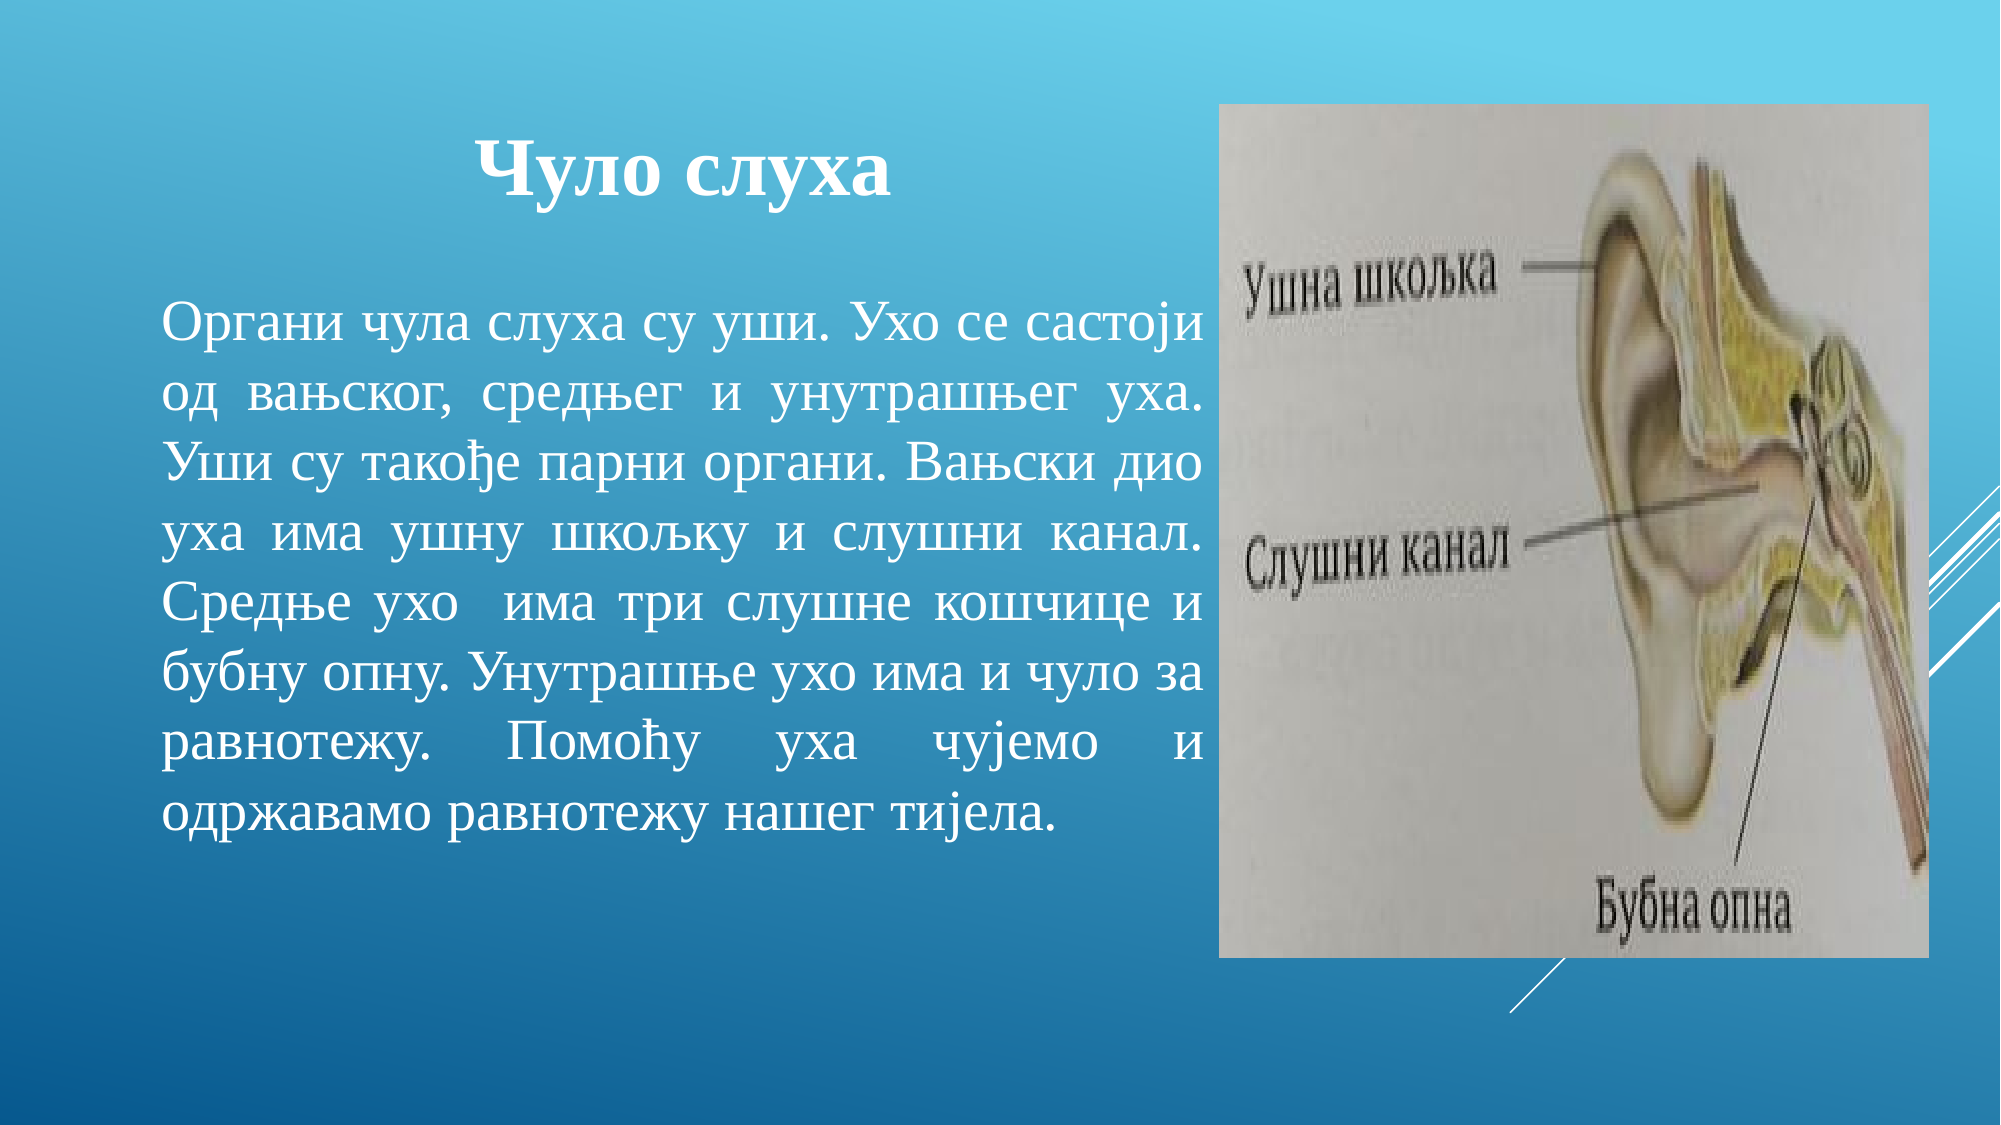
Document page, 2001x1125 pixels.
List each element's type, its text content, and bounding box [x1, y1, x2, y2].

text_box Чуло слуха Органи чула слуха су уши. Ухо се састоји од вањског, средњег и унутрашњег уха. Уши су такође парни органи. Вањски дио уха има ушну шкољку и слушни канал. Средње ухо има три слушне кошчице и бубну опну. Унутрашње ухо има и чуло за равнотежу. Помоћу уха чујемо и одржавамо равнотежу нашег тијела. [146, 104, 1219, 850]
picture [1219, 104, 1930, 958]
